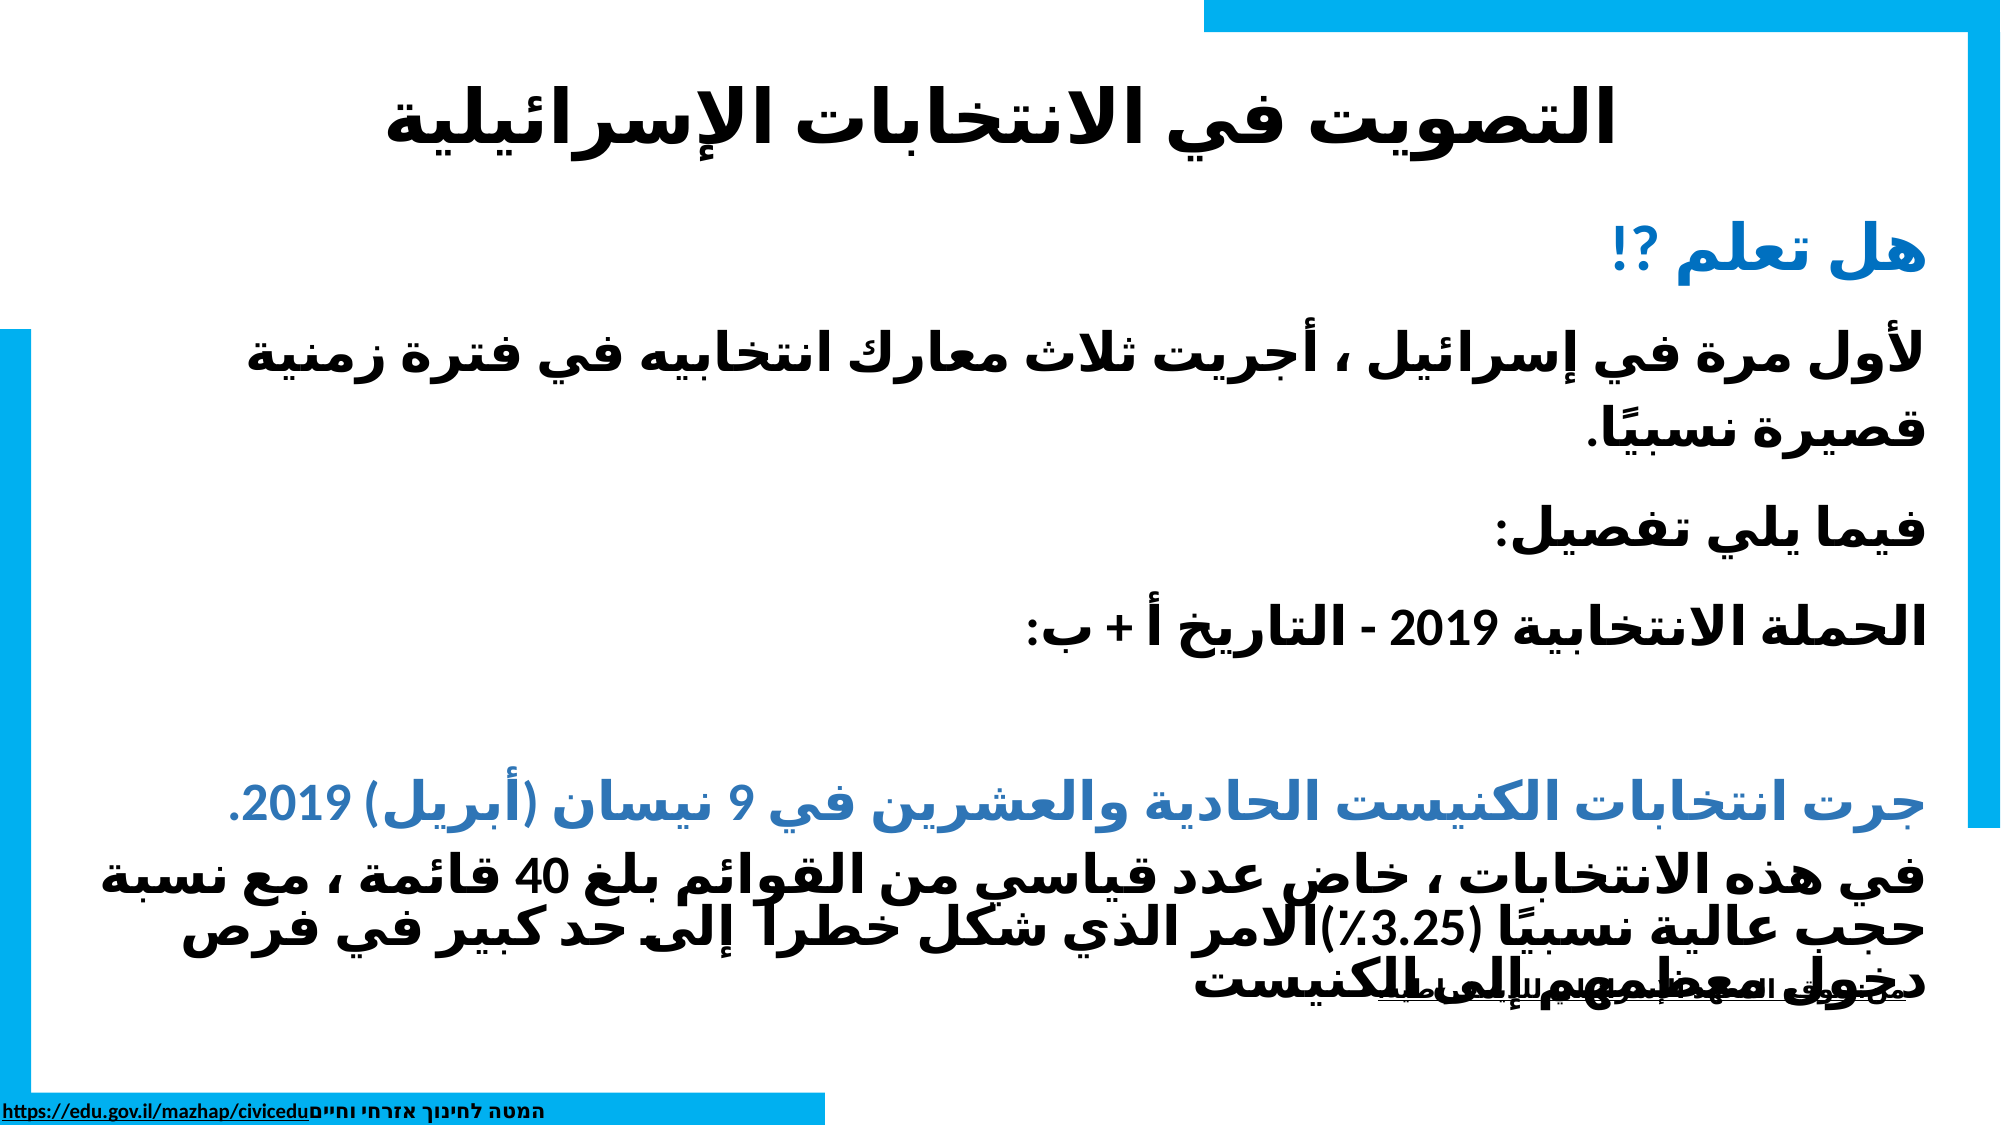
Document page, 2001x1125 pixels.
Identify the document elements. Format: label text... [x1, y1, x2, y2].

text_box من: موقع المعهد الإسرائيلي للديمقراطية. [1340, 931, 1921, 1011]
title التصويت في الانتخابات الإسرائيلية [58, 60, 1945, 180]
list هل تعلم ?! لأول مرة في إسرائيل ، أجريت ثلاث معارك انتخابيه في فترة زمنية قصيرة نسبيًا. فيما يلي تفصيل: الحملة الانتخابية 2019 - التاريخ أ + ب: جرت انتخابات الكنيست الحادية والعشرين في 9 نيسان (أبريل) 2019. في هذه الانتخابات ، خاض عدد قياسي من القوائم بلغ 40 قائمة ، مع نسبة حجب عالية نسبيًا (3.25٪)الامر الذي شكل خطرا إلى حد كبير في فرص دخول معظمهم إلى الكنيست [58, 213, 1945, 1057]
